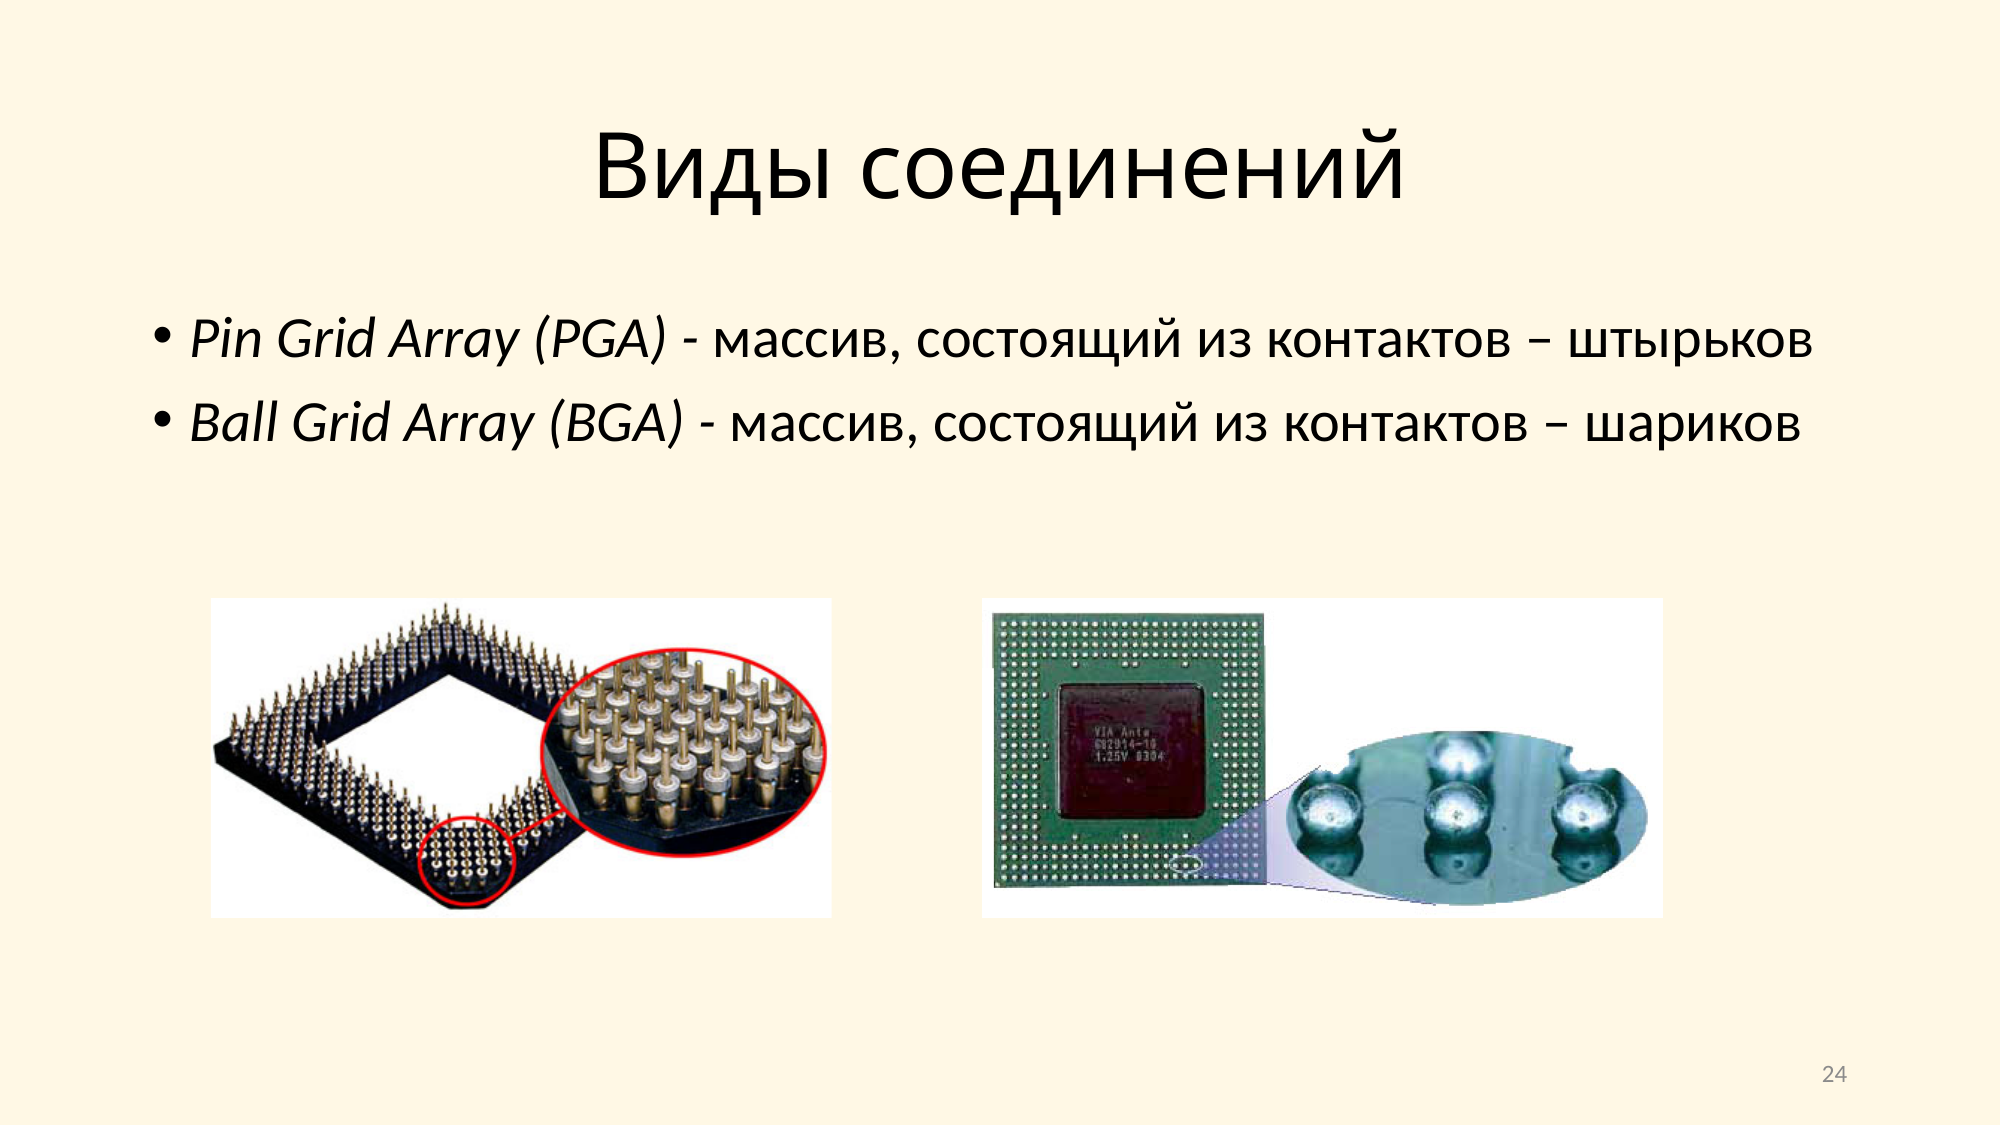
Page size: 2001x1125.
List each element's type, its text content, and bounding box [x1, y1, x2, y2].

list Pin Grid Array (PGA) - массив, состоящий из контактов – штырьков Ball Grid Array (BGA) - массив, состоящий из контактов – шариков [137, 299, 1863, 1014]
slide_number 24 [1412, 1042, 1863, 1103]
picture [982, 598, 1663, 918]
picture [210, 598, 832, 918]
title Виды соединений [137, 59, 1863, 278]
